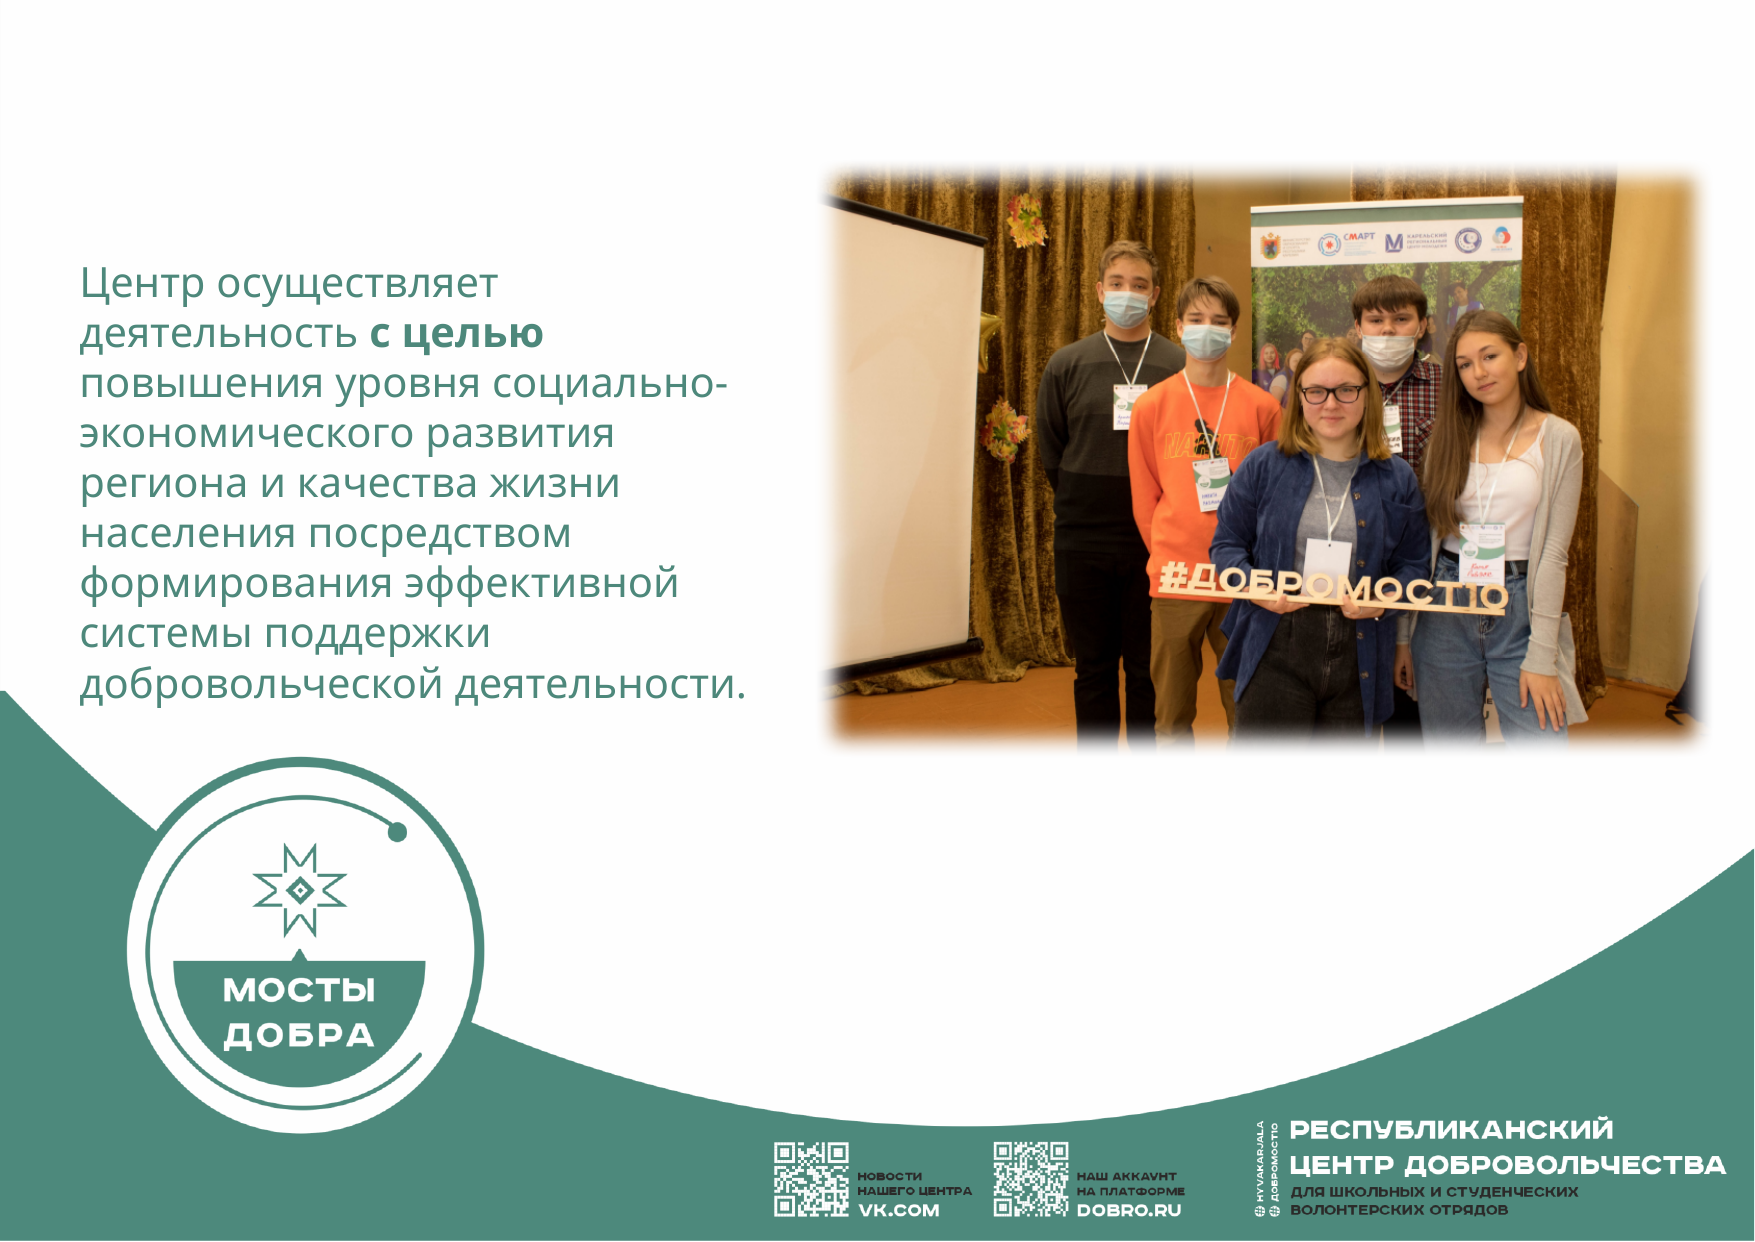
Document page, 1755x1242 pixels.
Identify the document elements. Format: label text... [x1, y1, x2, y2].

picture [0, 0, 1755, 1241]
text_box Центр осуществляет деятельность с целью повышения уровня социально-экономического развития региона и качества жизни населения посредством формирования эффективной системы поддержки добровольческой деятельности. [64, 248, 793, 714]
